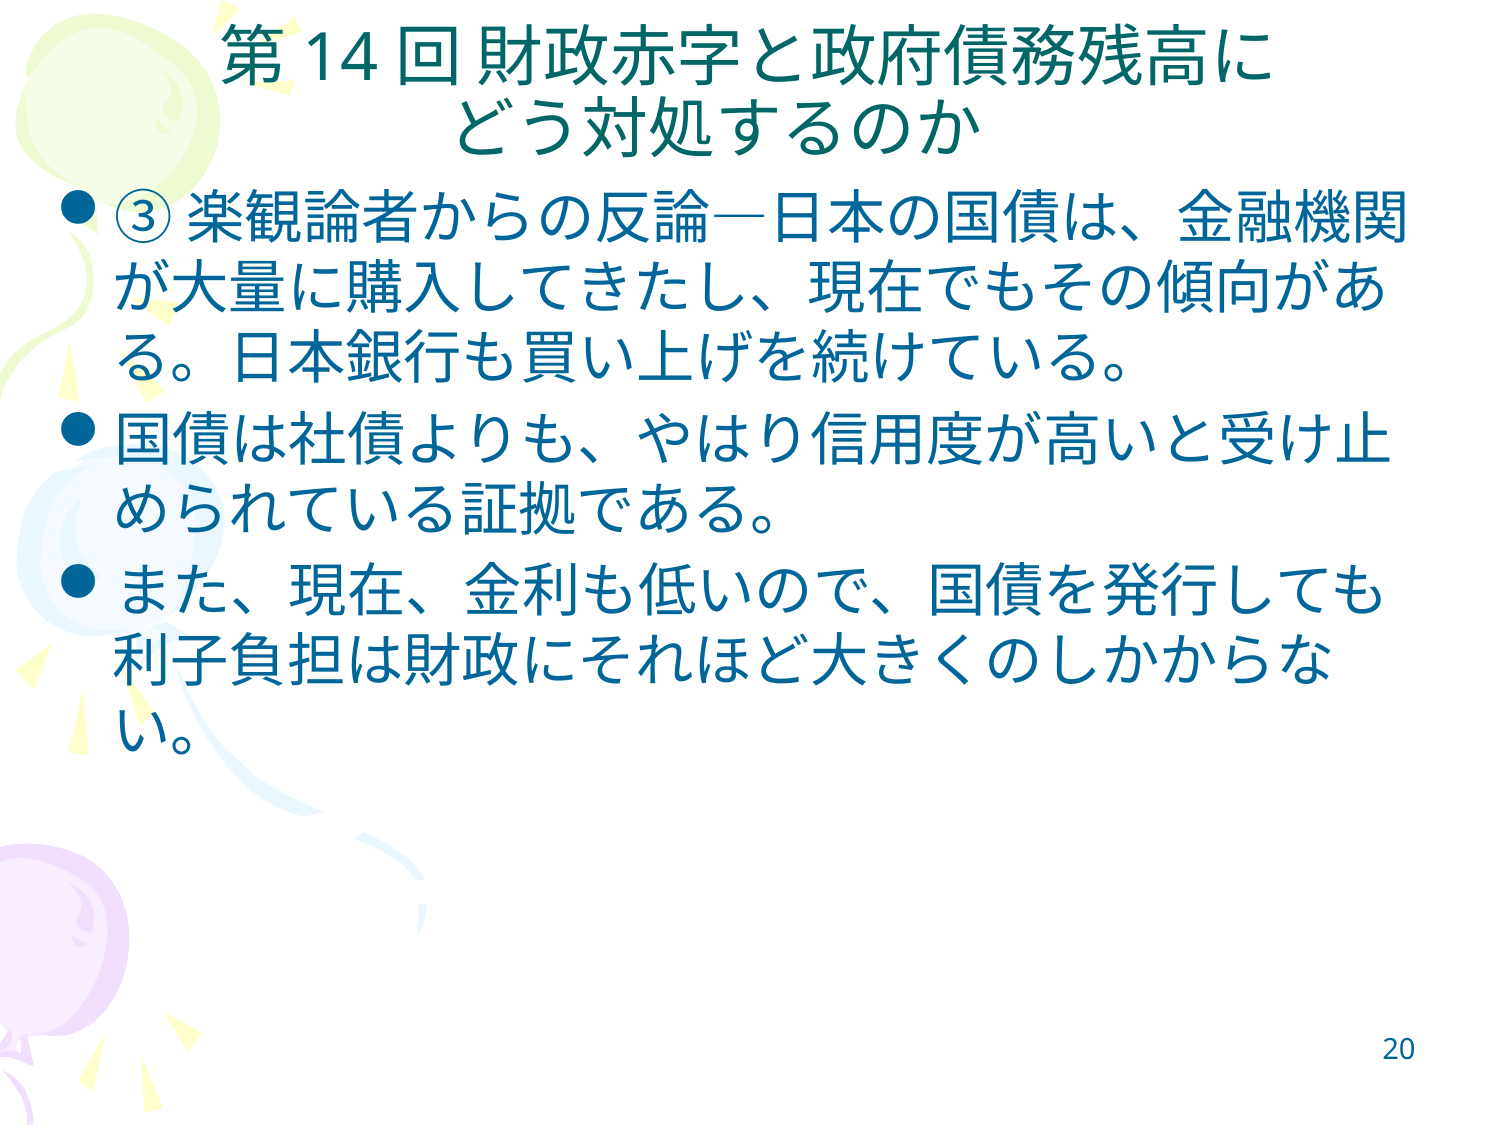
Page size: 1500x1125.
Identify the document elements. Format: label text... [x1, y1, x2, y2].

slide_number 20 [1080, 1022, 1431, 1099]
list ③楽観論者からの反論―日本の国債は、金融機関が大量に購入してきたし、現在でもその傾向がある。日本銀行も買い上げを続けている。 国債は社債よりも、やはり信用度が高いと受け止められている証拠である。 また、現在、金利も低いので、国債を発行しても利子負担は財政にそれほど大きくのしかからない。 [41, 172, 1459, 1083]
title 第14回 財政赤字と政府債務残高に どう対処するのか [72, 16, 1426, 172]
